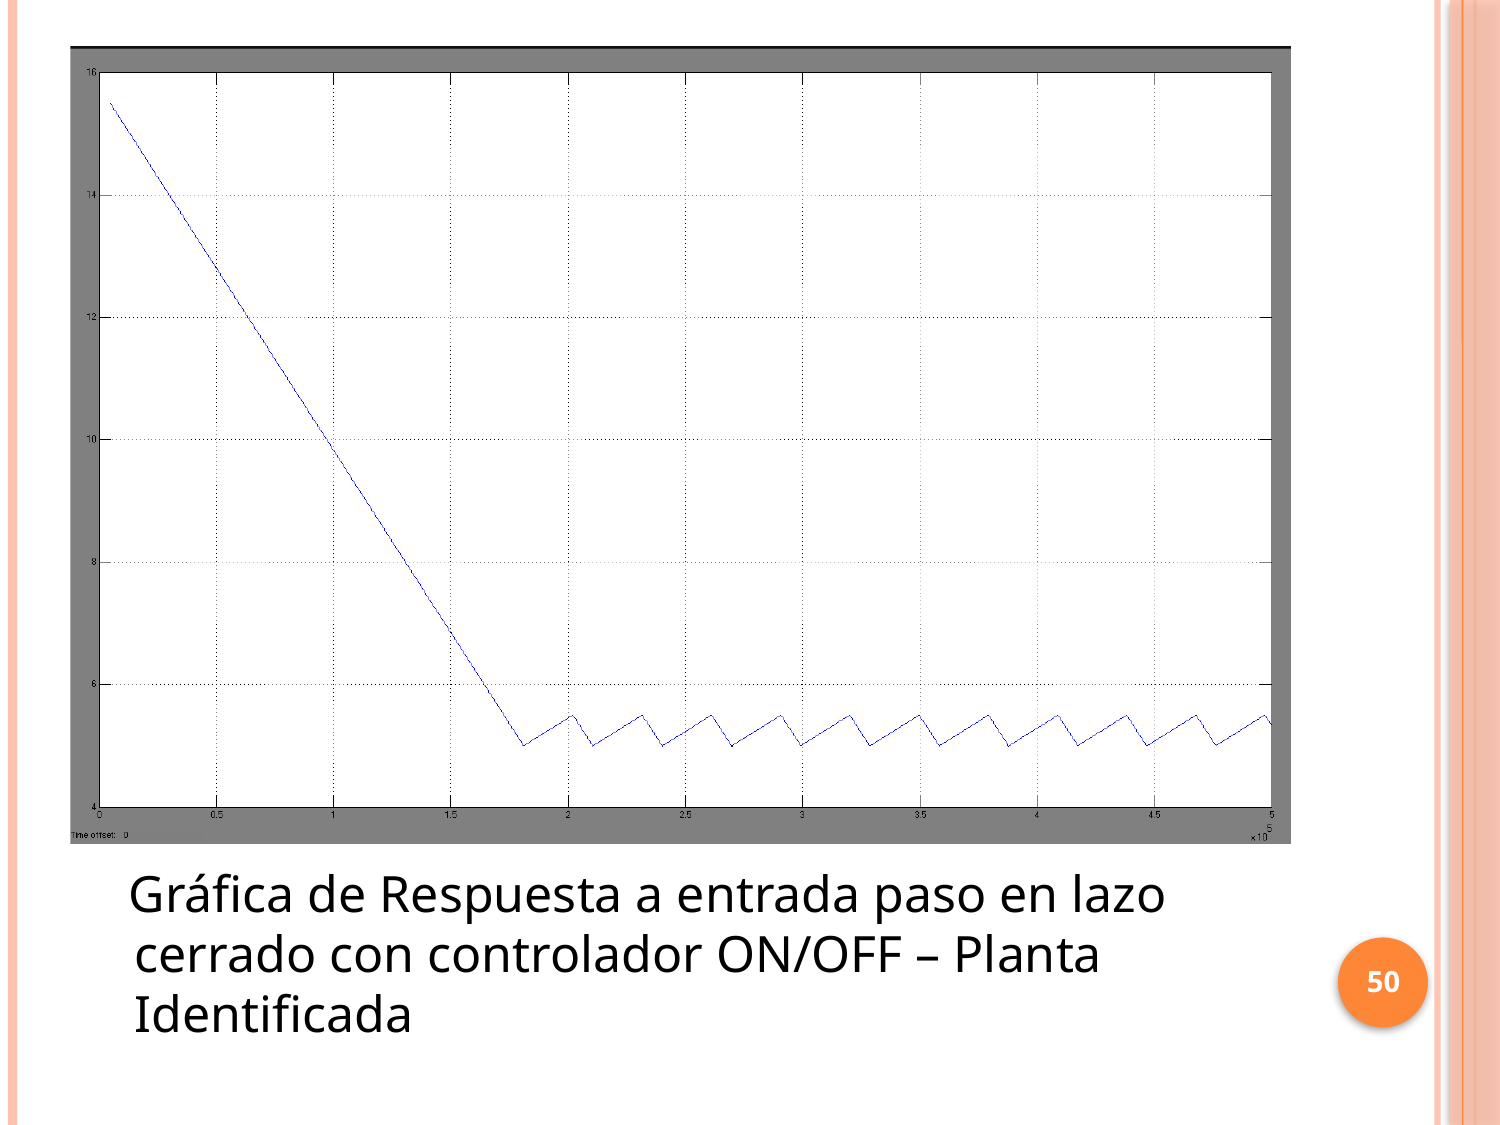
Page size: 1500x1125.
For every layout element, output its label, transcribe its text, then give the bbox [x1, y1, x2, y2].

slide_number 50 [1333, 940, 1434, 1027]
picture [69, 46, 1292, 845]
list Gráfica de Respuesta a entrada paso en lazo cerrado con controlador ON/OFF – Planta Identificada [75, 855, 1300, 1062]
